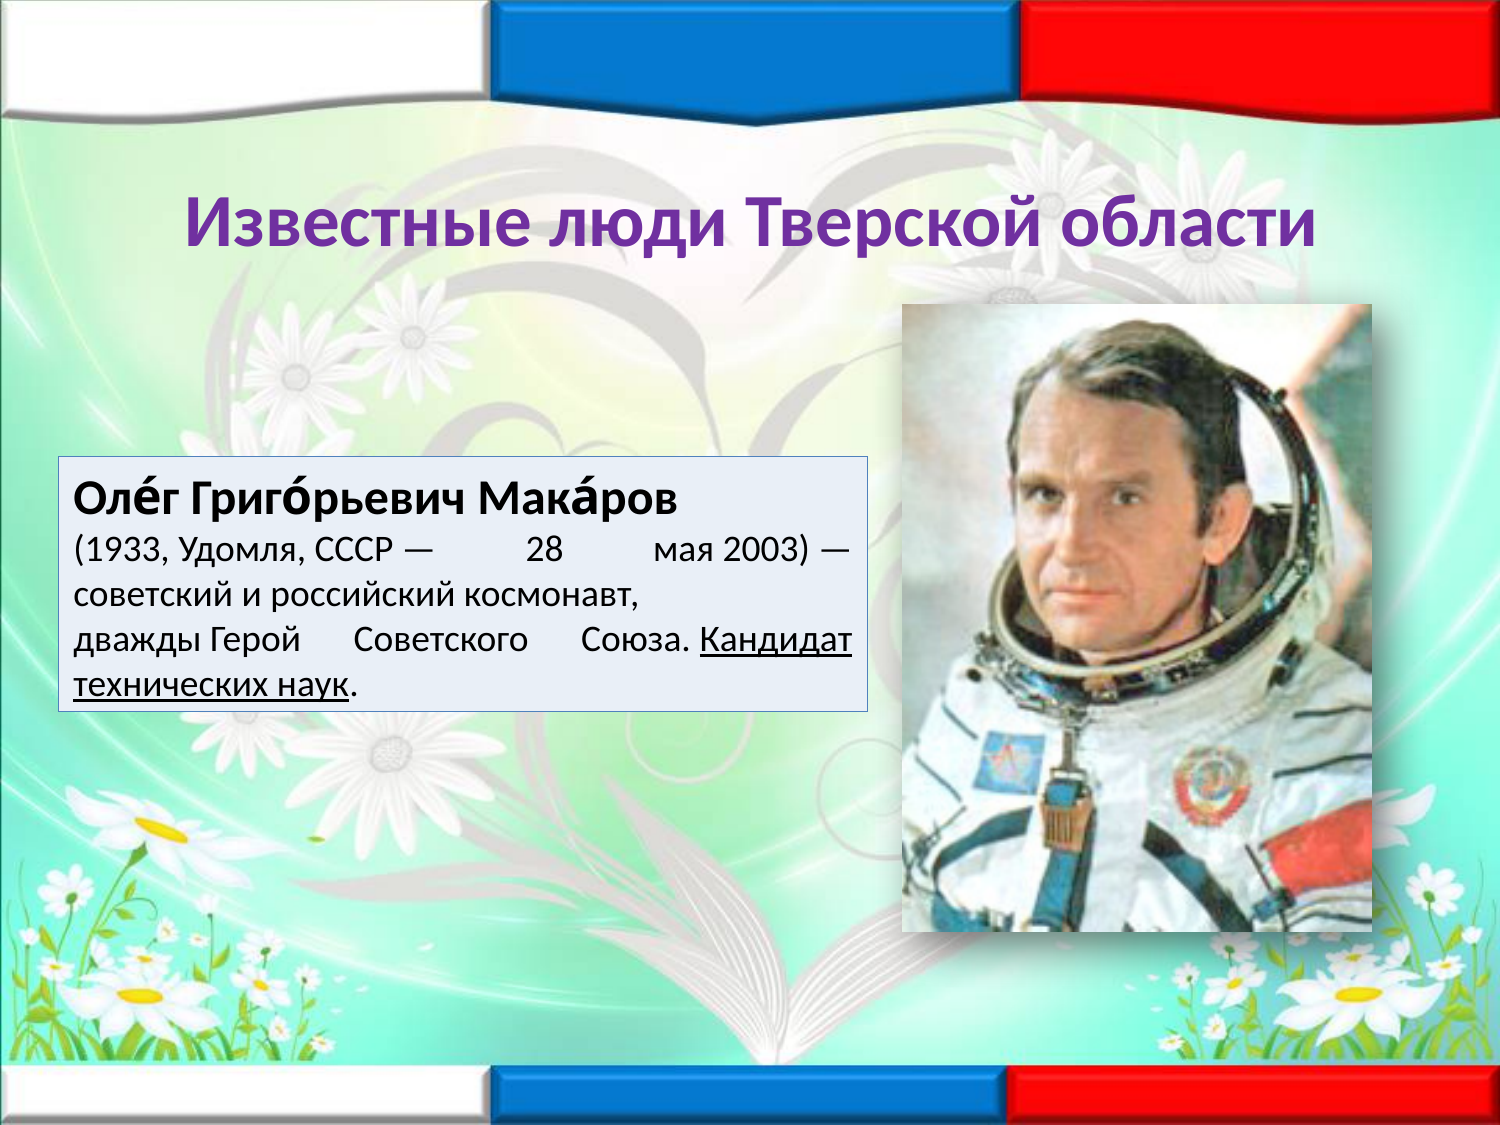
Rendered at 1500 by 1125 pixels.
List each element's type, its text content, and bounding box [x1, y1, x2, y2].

text_box Оле́г Григо́рьевич Мака́ров (1933, Удомля, СССР — 28 мая 2003) —советский и российский космонавт, дважды Герой Советского Союза. Кандидат технических наук. [58, 456, 868, 712]
text_box Известные люди Тверской области [169, 163, 1334, 269]
picture [0, 0, 1500, 1125]
